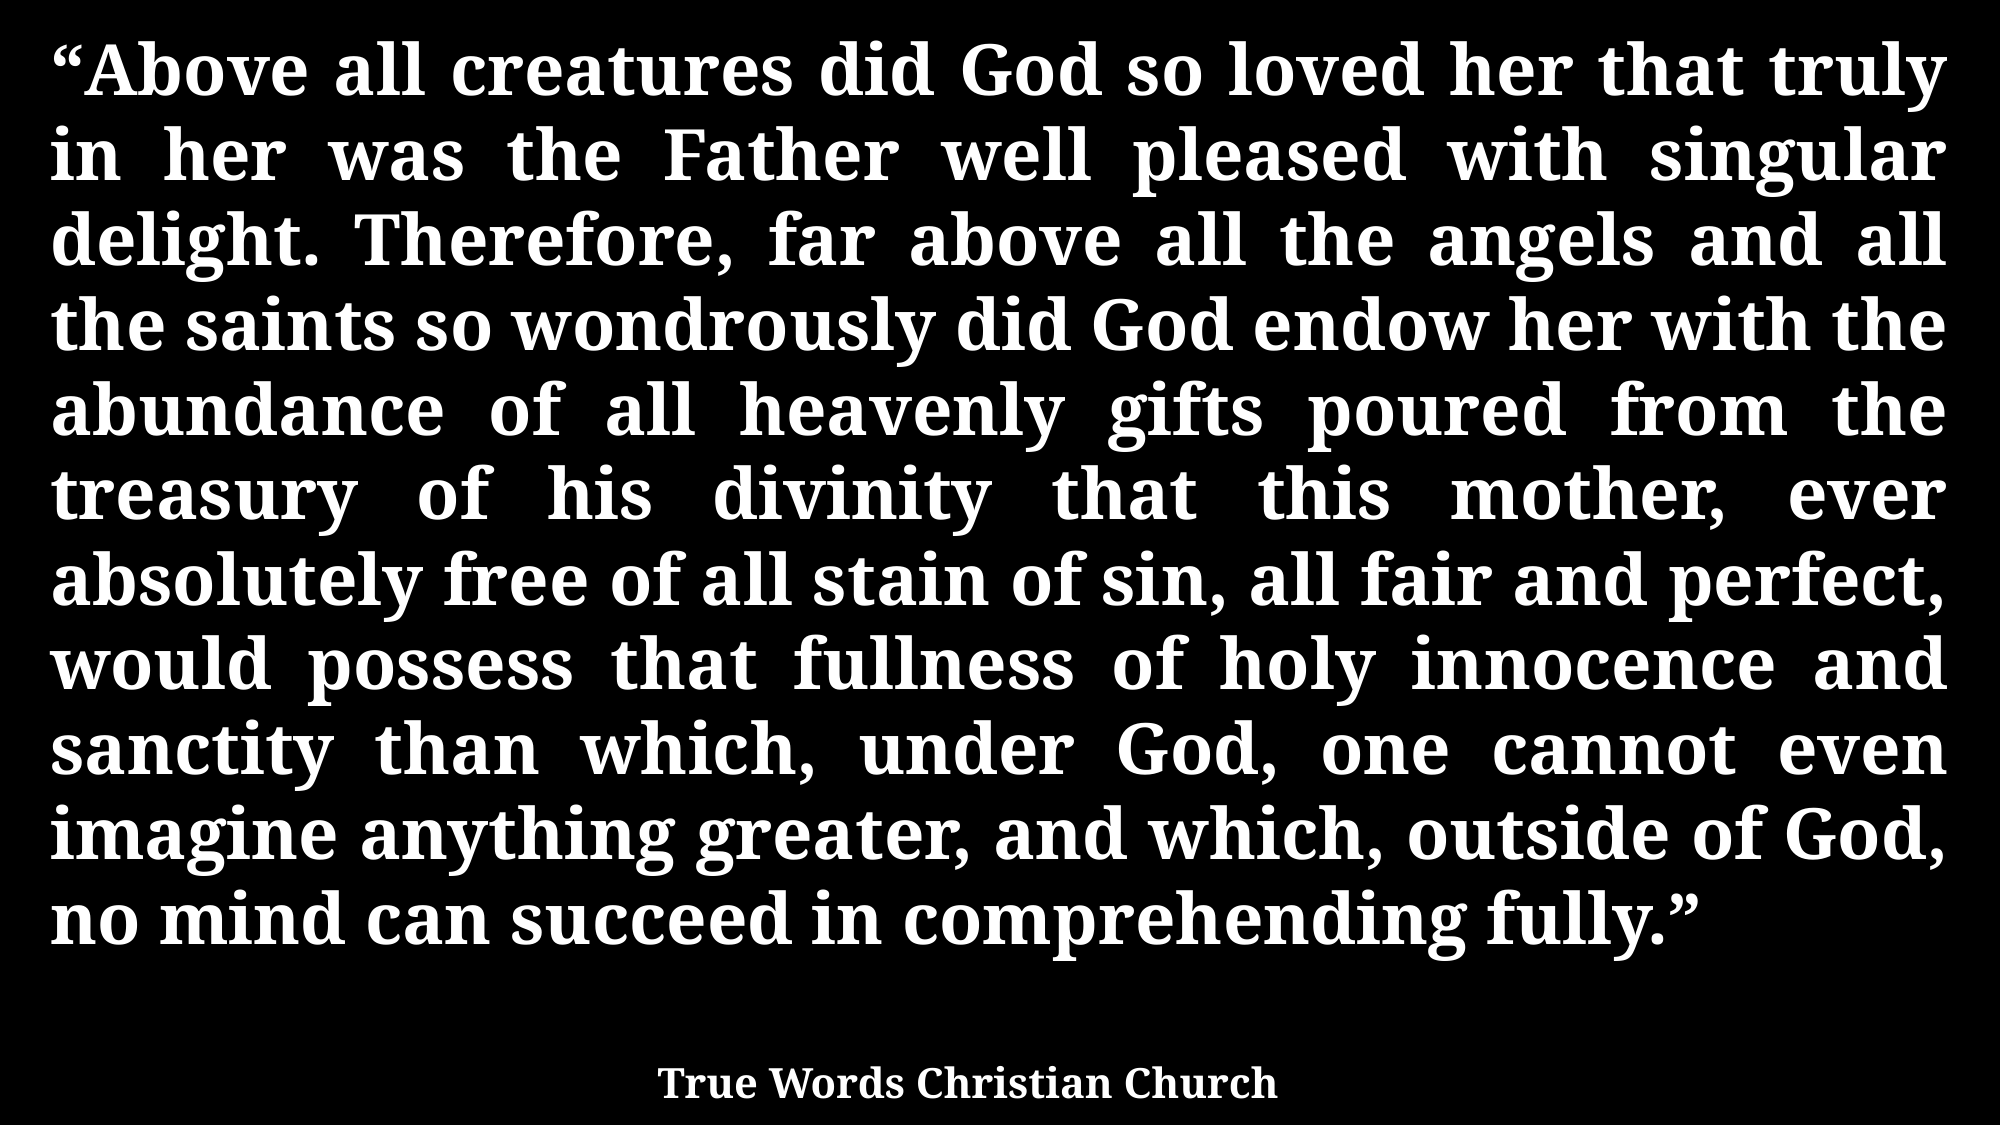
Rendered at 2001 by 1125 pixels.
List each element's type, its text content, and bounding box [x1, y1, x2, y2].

text_box “Above all creatures did God so loved her that truly in her was the Father well pleased with singular delight. Therefore, far above all the angels and all the saints so wondrously did God endow her with the abundance of all heavenly gifts poured from the treasury of his divinity that this mother, ever absolutely free of all stain of sin, all fair and perfect, would possess that fullness of holy innocence and sanctity than which, under God, one cannot even imagine anything greater, and which, outside of God, no mind can succeed in comprehending fully.” [35, 17, 1965, 967]
text_box True Words Christian Church [642, 1049, 1294, 1114]
